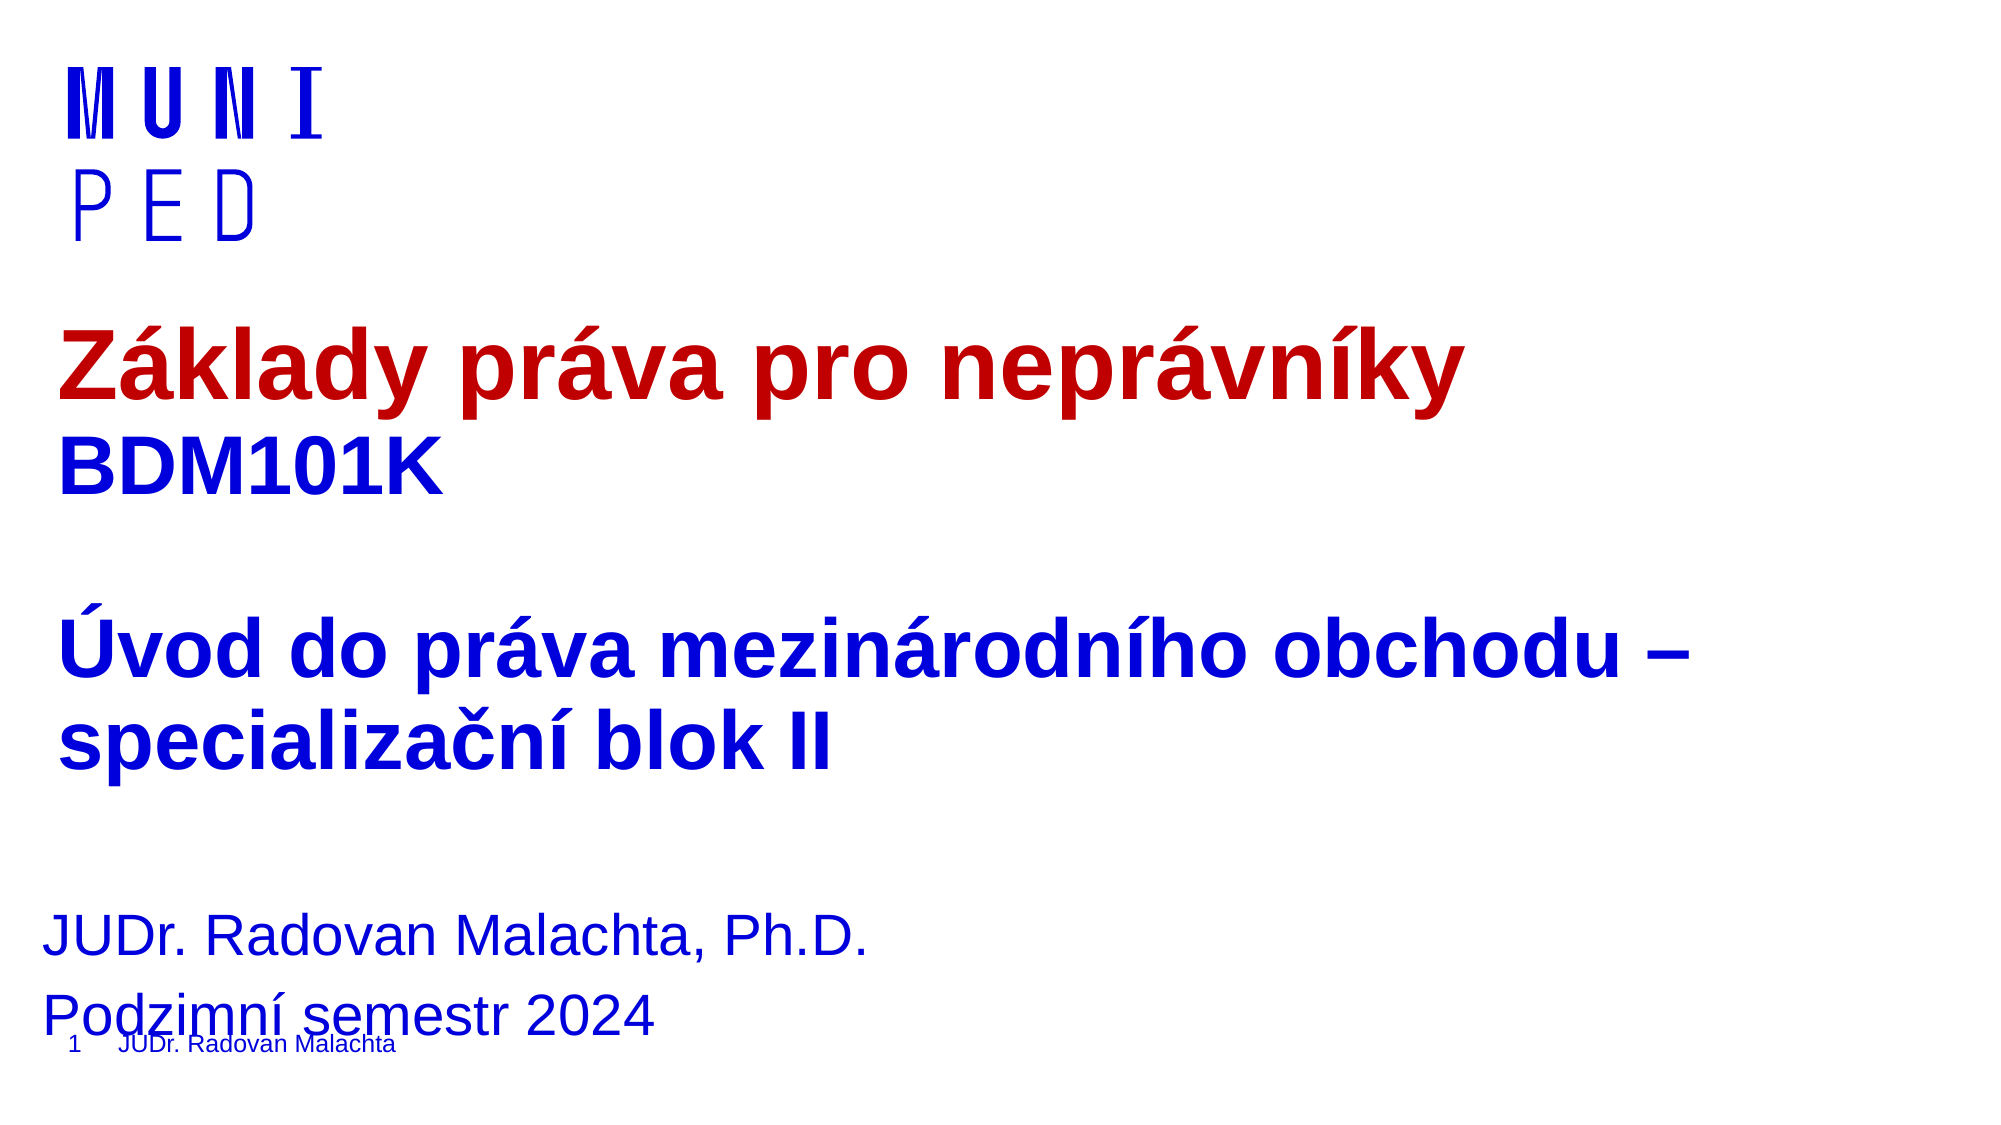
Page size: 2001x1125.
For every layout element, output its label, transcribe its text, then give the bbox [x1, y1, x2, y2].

title Základy práva pro neprávníky BDM101K Úvod do práva mezinárodního obchodu – specializační blok II [56, 327, 1921, 546]
slide_number 1 [67, 1021, 110, 1063]
subtitle JUDr. Radovan Malachta, Ph.D. Podzimní semestr 2024 [42, 658, 1907, 798]
footer JUDr. Radovan Malachta [118, 1021, 1418, 1063]
